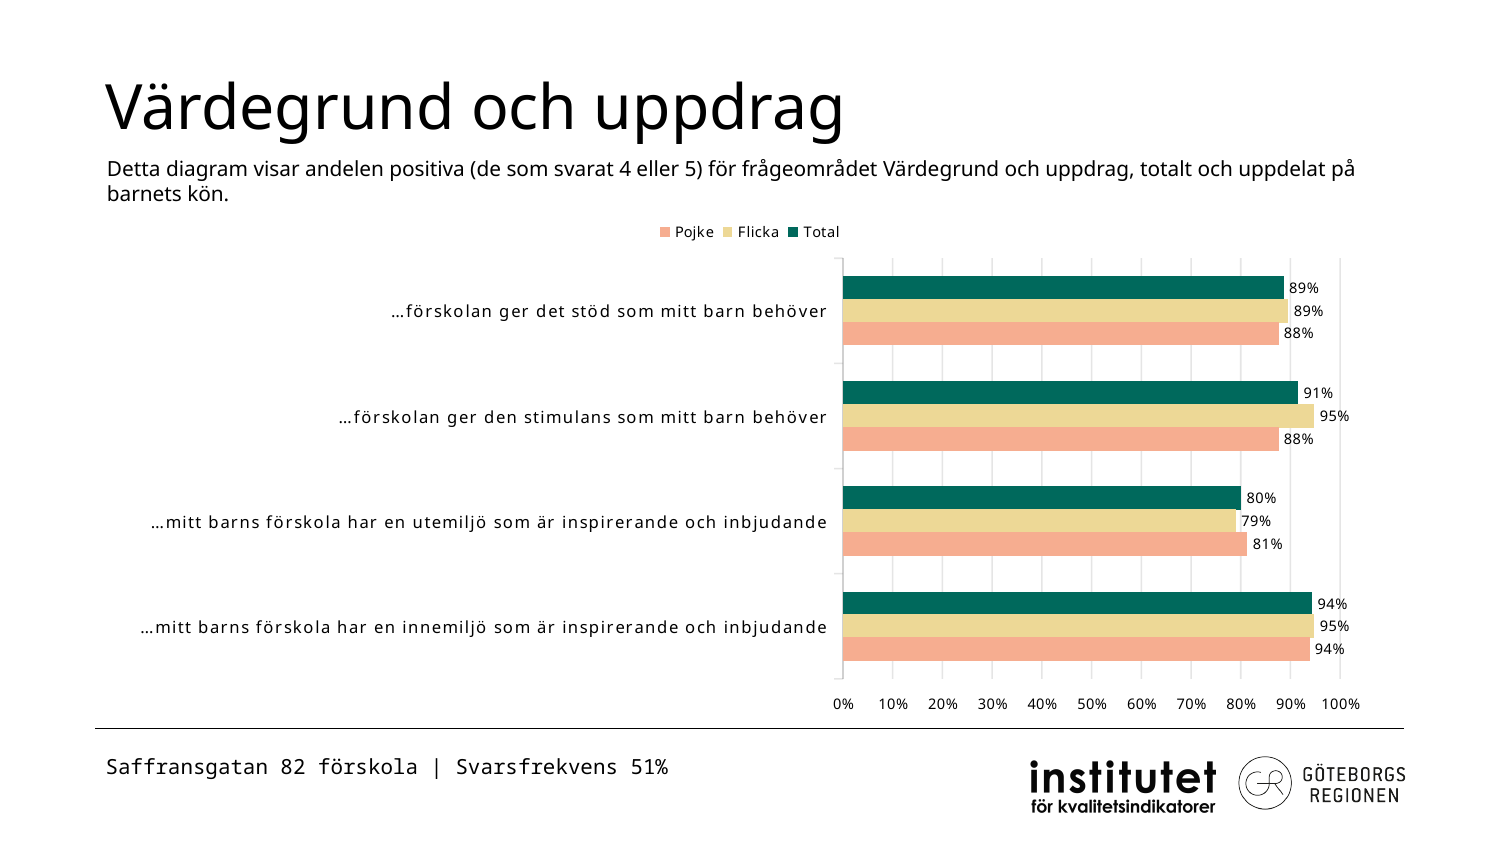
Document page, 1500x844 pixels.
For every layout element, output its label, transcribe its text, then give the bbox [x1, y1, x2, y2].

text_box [114, 204, 1385, 725]
picture [1029, 753, 1218, 818]
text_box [118, 667, 1382, 753]
title Värdegrund och uppdrag [90, 59, 1412, 149]
text_box Detta diagram visar andelen positiva (de som svarat 4 eller 5) för frågeområdet Värdegrund och uppdrag, totalt och uppdelat på barnets kön. [92, 148, 1409, 213]
text_box Saffransgatan 82 förskola | Svarsfrekvens 51% [90, 746, 986, 787]
